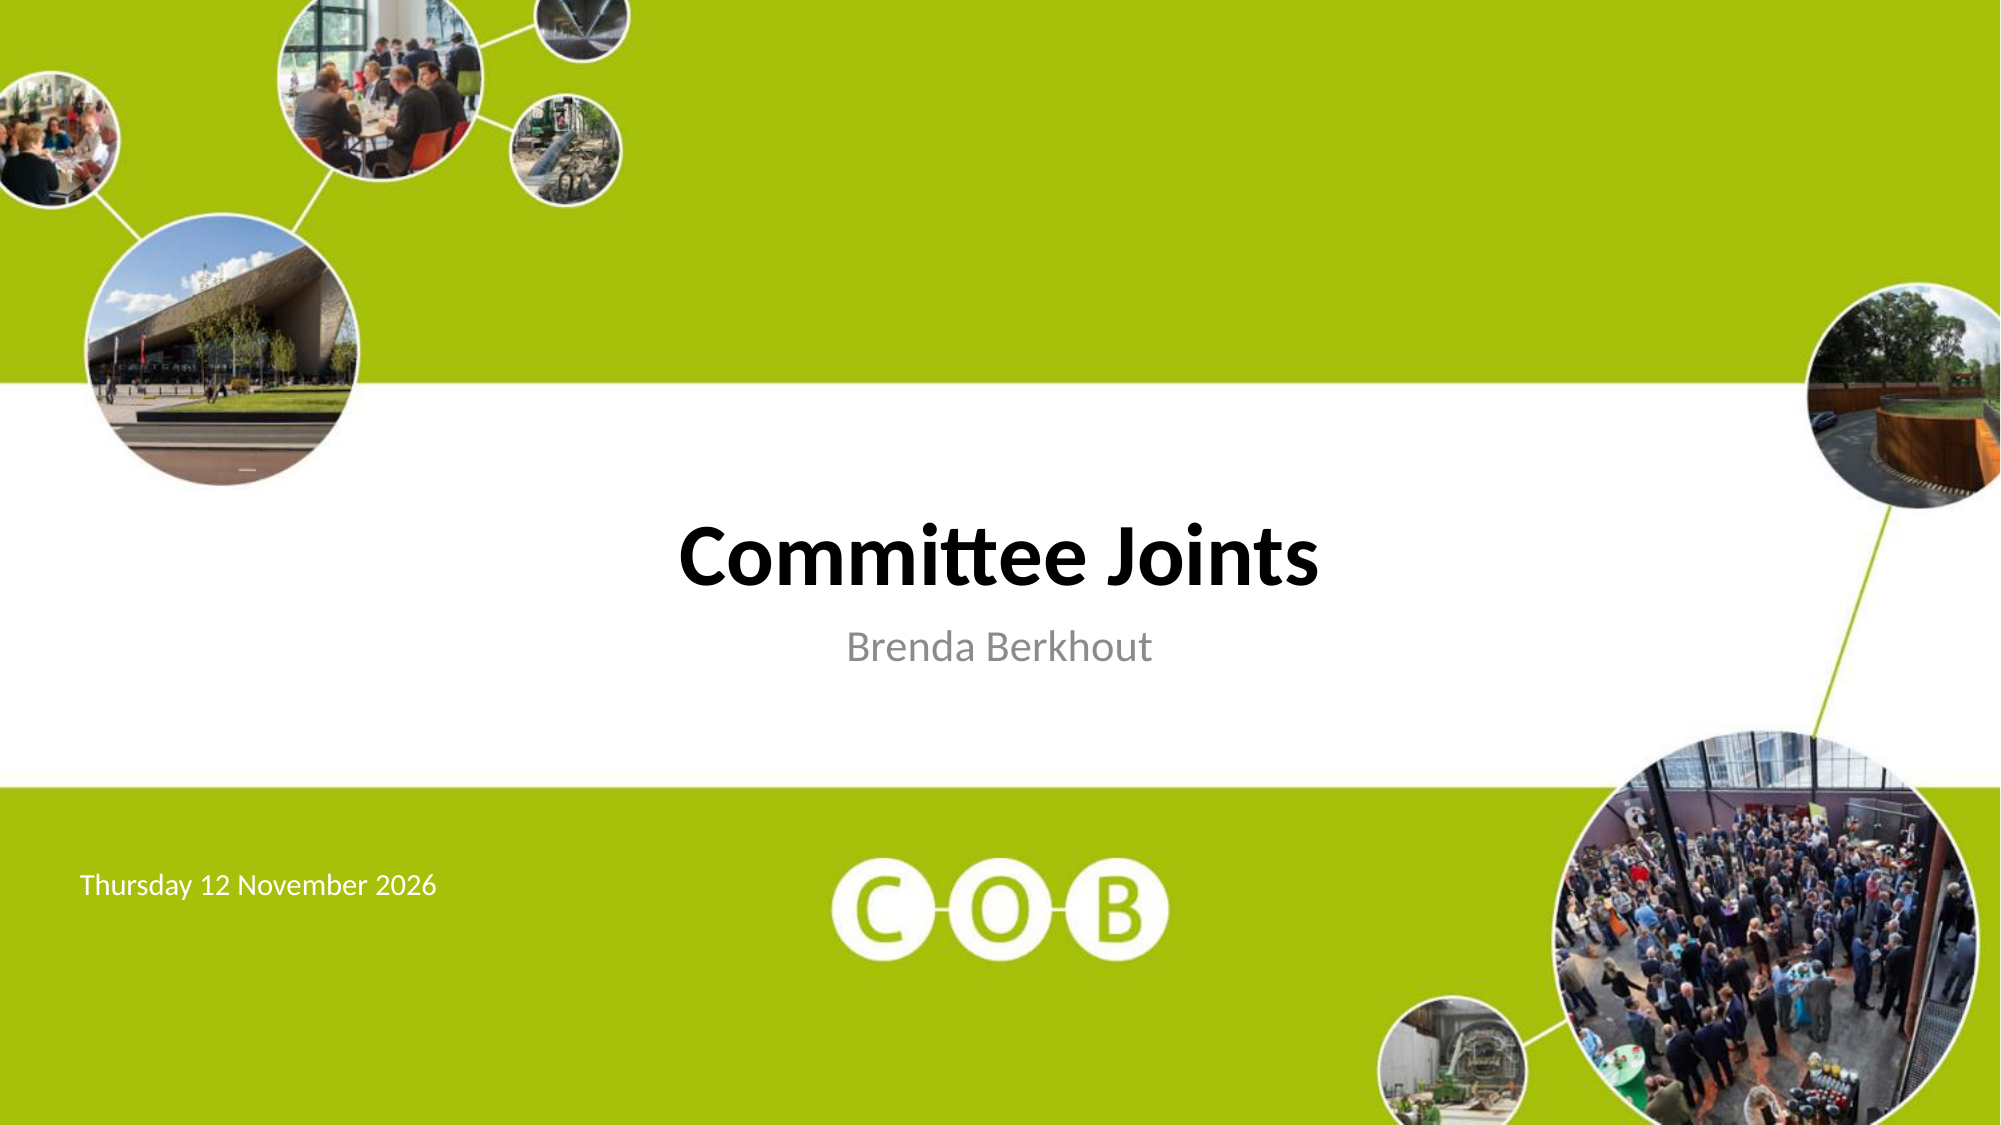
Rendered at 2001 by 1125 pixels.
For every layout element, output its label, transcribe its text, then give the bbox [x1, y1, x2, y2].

title Committee Joints [150, 404, 1850, 609]
picture [0, 0, 2001, 1125]
subtitle Brenda Berkhout [149, 609, 1851, 752]
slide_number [64, 830, 528, 909]
